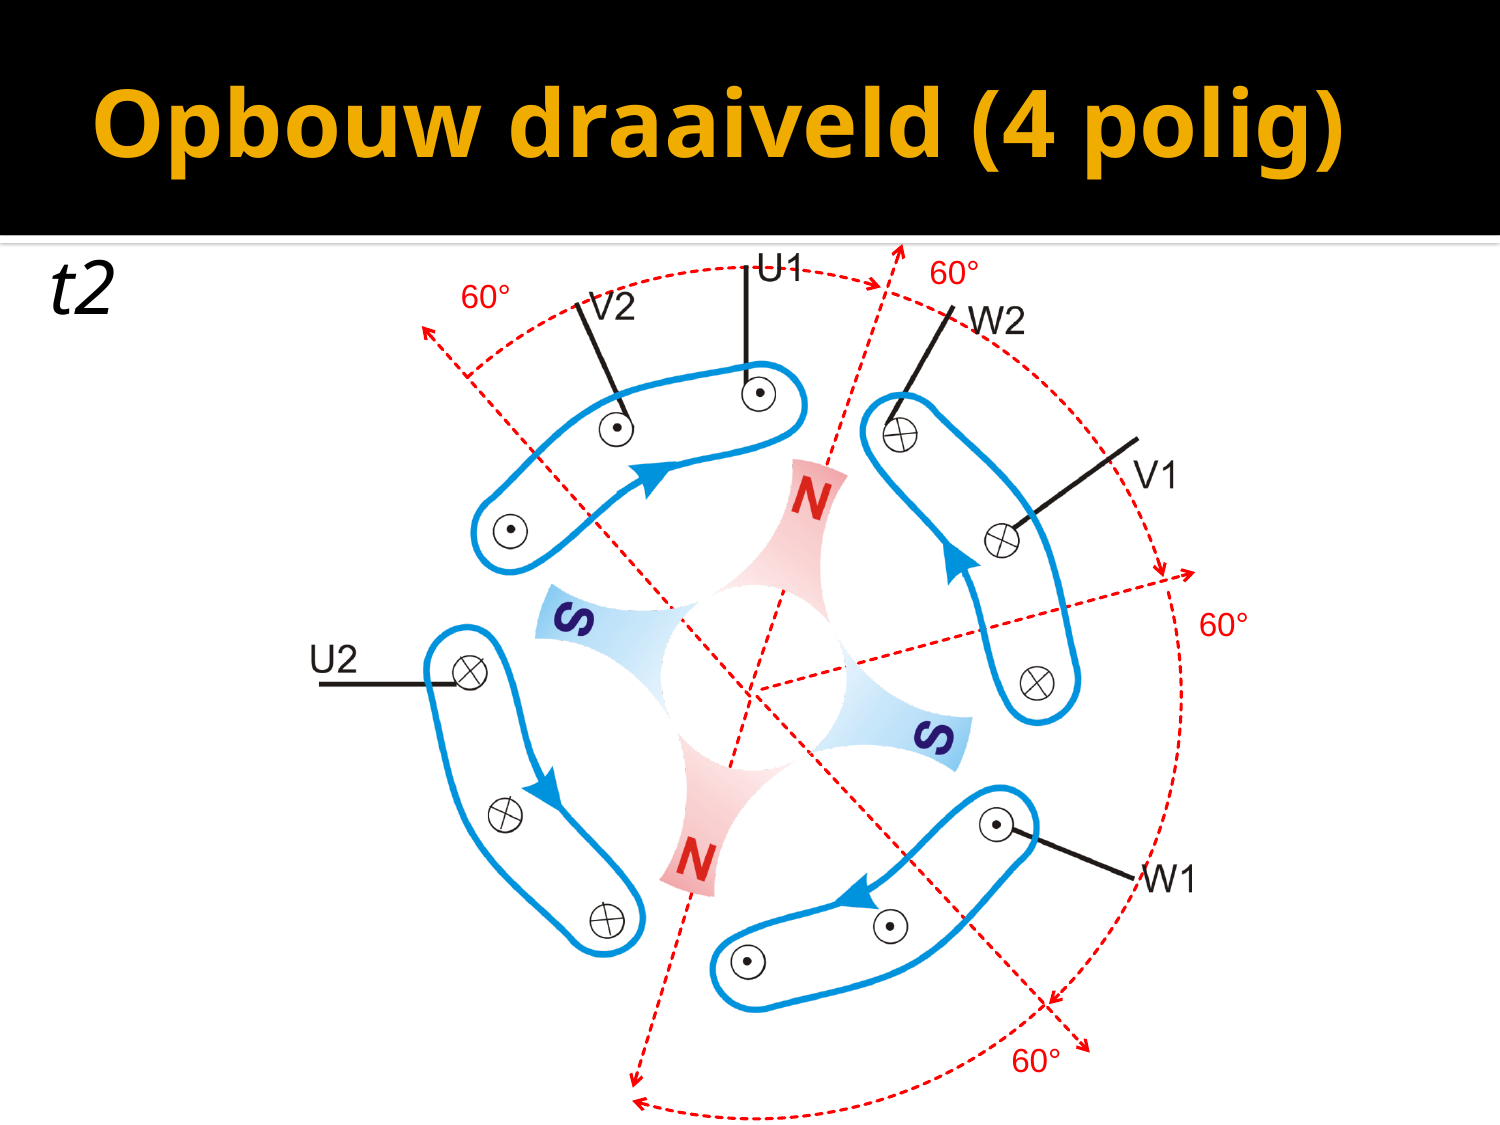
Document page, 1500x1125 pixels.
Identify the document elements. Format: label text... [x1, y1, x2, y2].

text_box 60° [1201, 595, 1265, 651]
text_box 60° [914, 243, 995, 252]
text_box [756, 1022, 1090, 1053]
text_box t2 [34, 232, 131, 337]
text_box 60° [996, 1061, 1077, 1087]
text_box [632, 1022, 970, 1120]
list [308, 253, 1192, 1013]
title Opbouw draaiveld (4 polig) [75, 17, 1425, 223]
